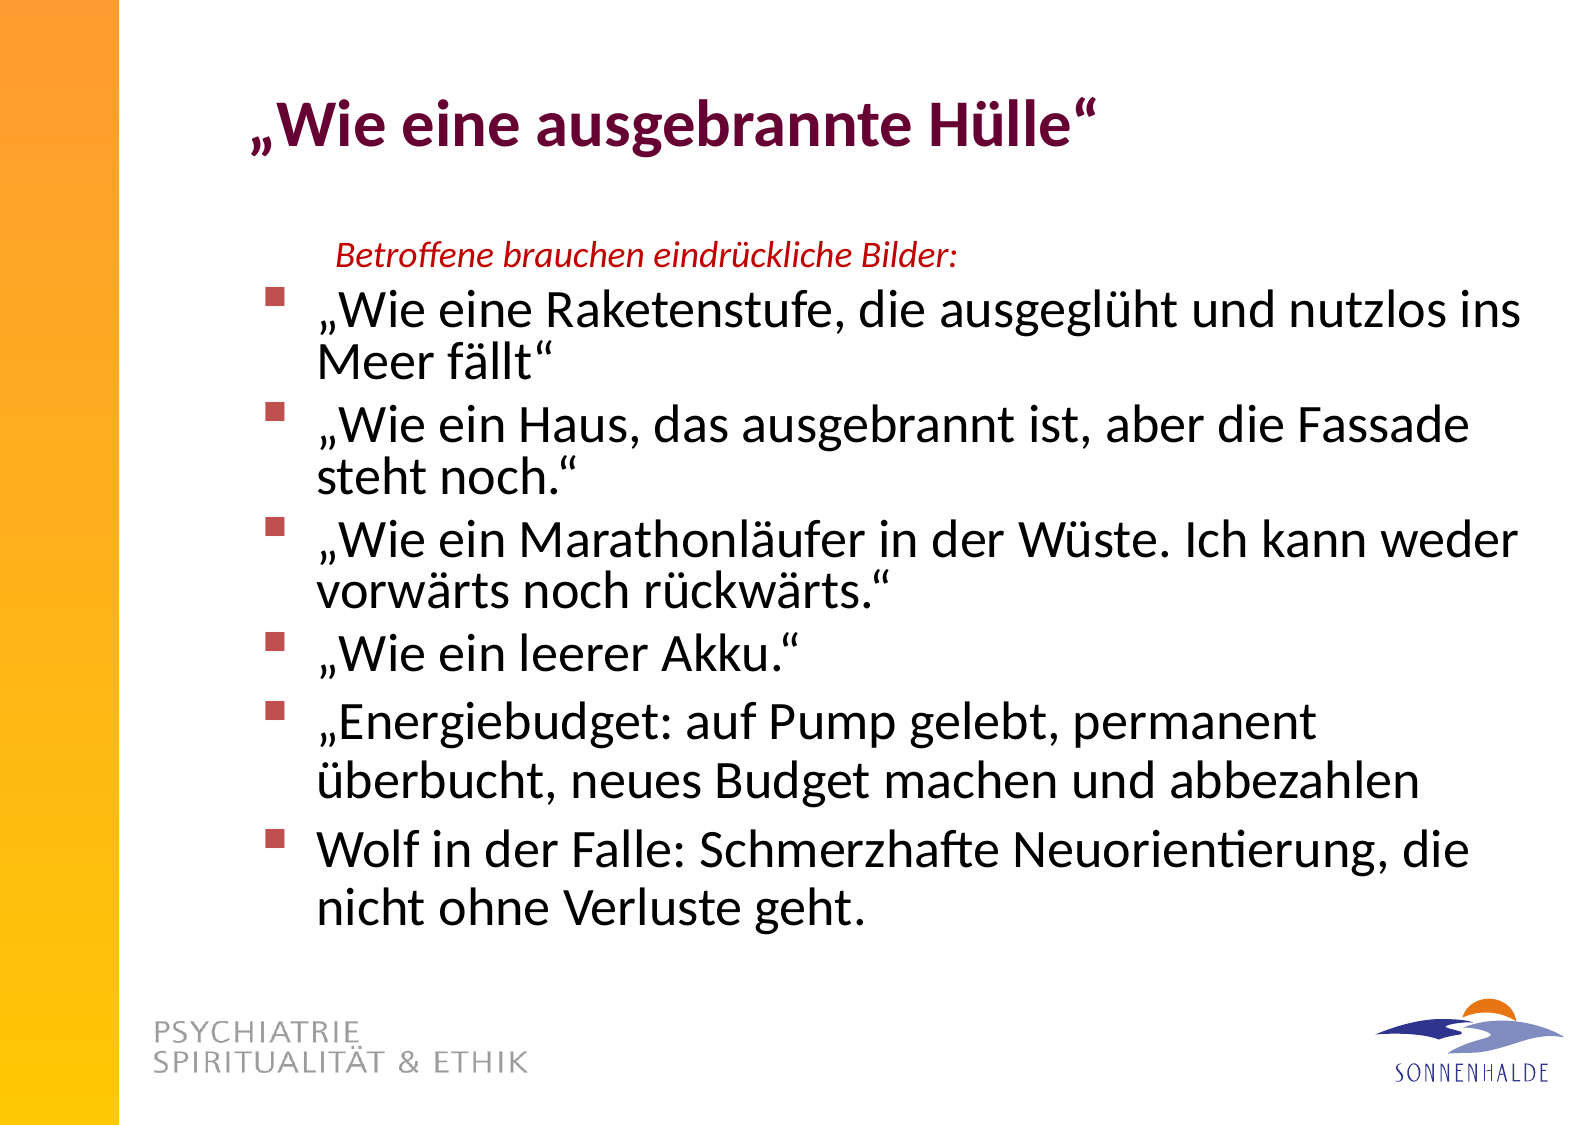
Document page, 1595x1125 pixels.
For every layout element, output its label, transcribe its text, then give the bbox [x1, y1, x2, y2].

picture [144, 1017, 635, 1075]
title „Wie eine ausgebrannte Hülle“ [232, 66, 1557, 173]
list Betroffene brauchen eindrückliche Bilder: „Wie eine Raketenstufe, die ausgeglüht und nutzlos ins Meer fällt“ „Wie ein Haus, das ausgebrannt ist, aber die Fassade steht noch.“ „Wie ein Marathonläufer in der Wüste. Ich kann weder vorwärts noch rückwärts.“ „Wie ein leerer Akku.“ „Energiebudget: auf Pump gelebt, permanent überbucht, neues Budget machen und abbezahlen Wolf in der Falle: Schmerzhafte Neuorientierung, die nicht ohne Verluste geht. [244, 231, 1551, 1000]
